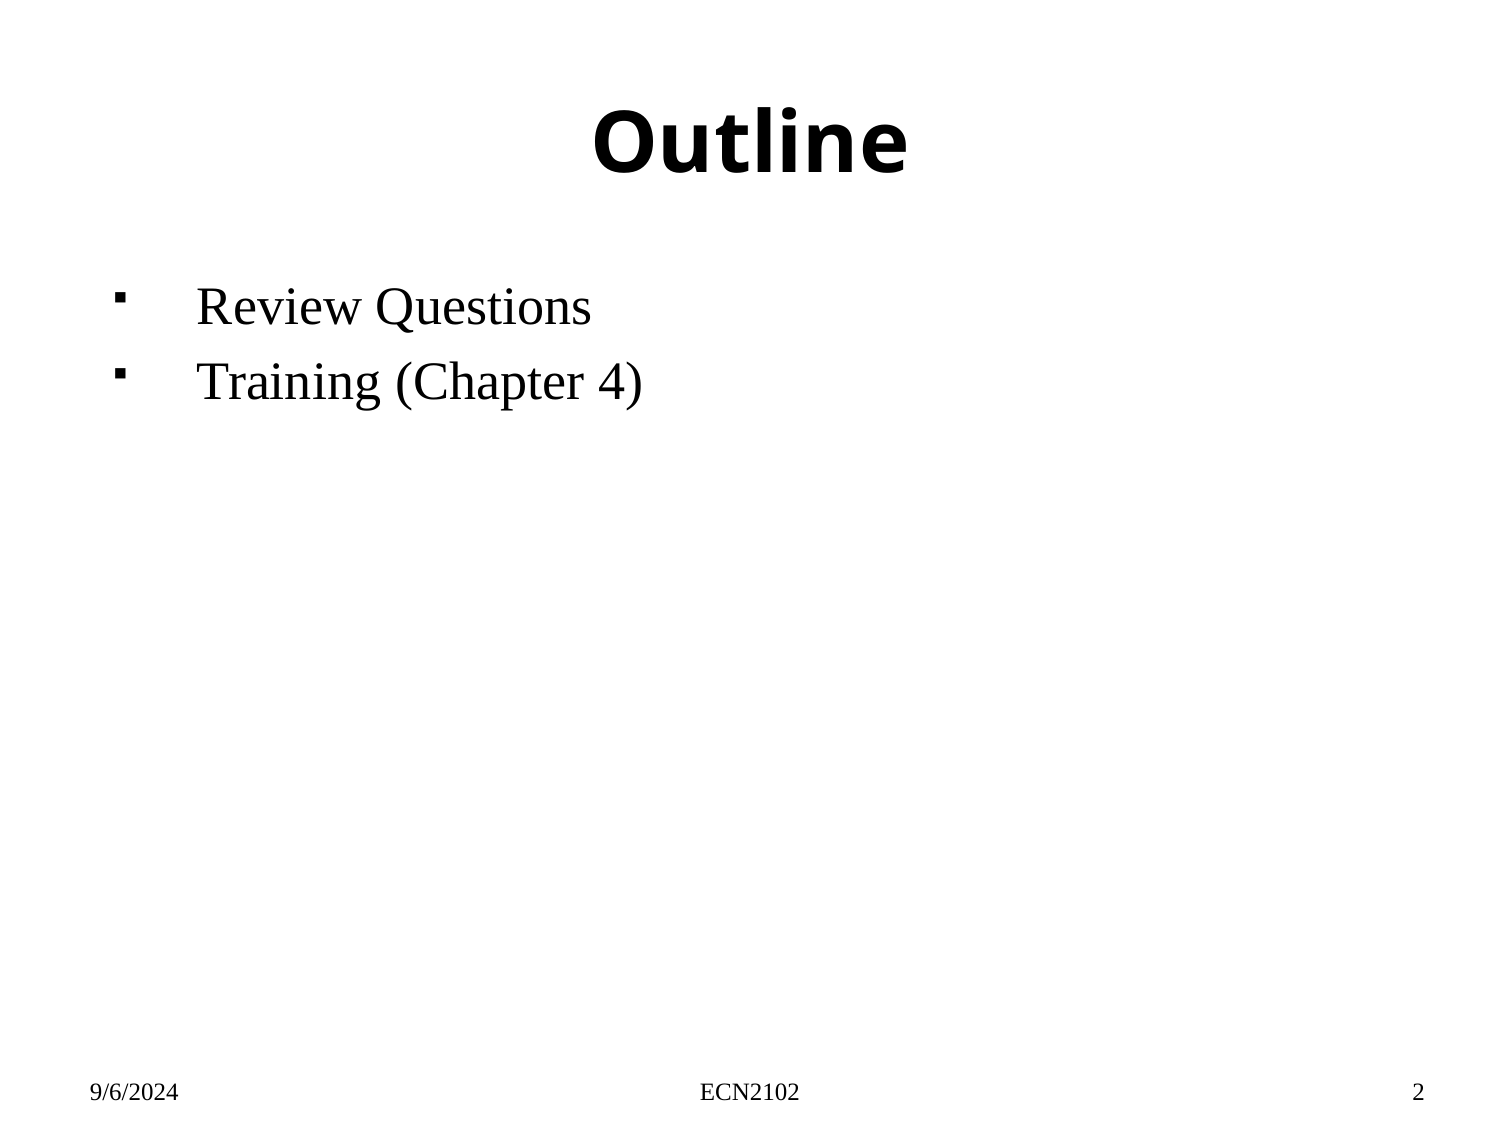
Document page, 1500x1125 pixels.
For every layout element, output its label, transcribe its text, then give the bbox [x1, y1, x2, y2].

footer ECN2102 [512, 1052, 988, 1113]
title Outline [75, 45, 1425, 233]
slide_number 2 [1299, 1052, 1425, 1113]
list Review Questions Training (Chapter 4) [75, 262, 1425, 1035]
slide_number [75, 1052, 425, 1113]
